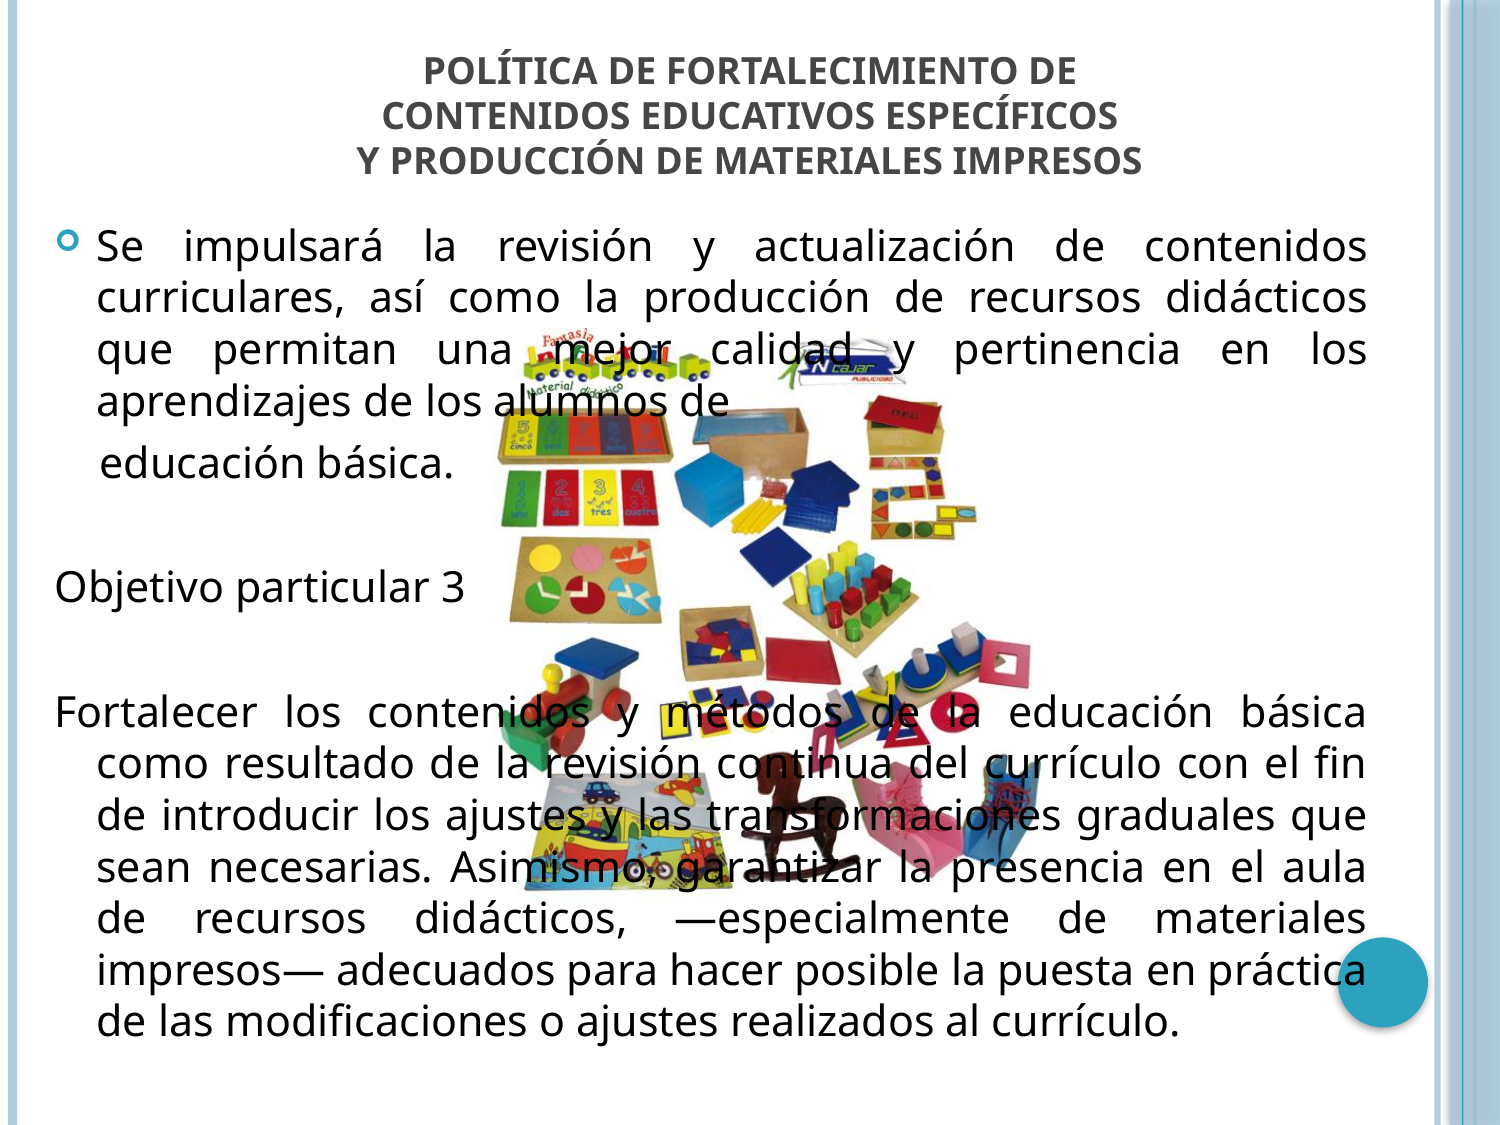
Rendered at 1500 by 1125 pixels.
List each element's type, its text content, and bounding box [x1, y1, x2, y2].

picture [491, 327, 1045, 909]
title Política de fortalecimiento de contenidos educativos específicos y producción de materiales impresos [128, 0, 1372, 210]
list Se impulsará la revisión y actualización de contenidos curriculares, así como la producción de recursos didácticos que permitan una mejor calidad y pertinencia en los aprendizajes de los alumnos de educación básica. Objetivo particular 3 Fortalecer los contenidos y métodos de la educación básica como resultado de la revisión continua del currículo con el fin de introducir los ajustes y las transformaciones graduales que sean necesarias. Asimismo, garantizar la presencia en el aula de recursos didácticos, —especialmente de materiales impresos— adecuados para hacer posible la puesta en práctica de las modificaciones o ajustes realizados al currículo. [39, 210, 1383, 1062]
